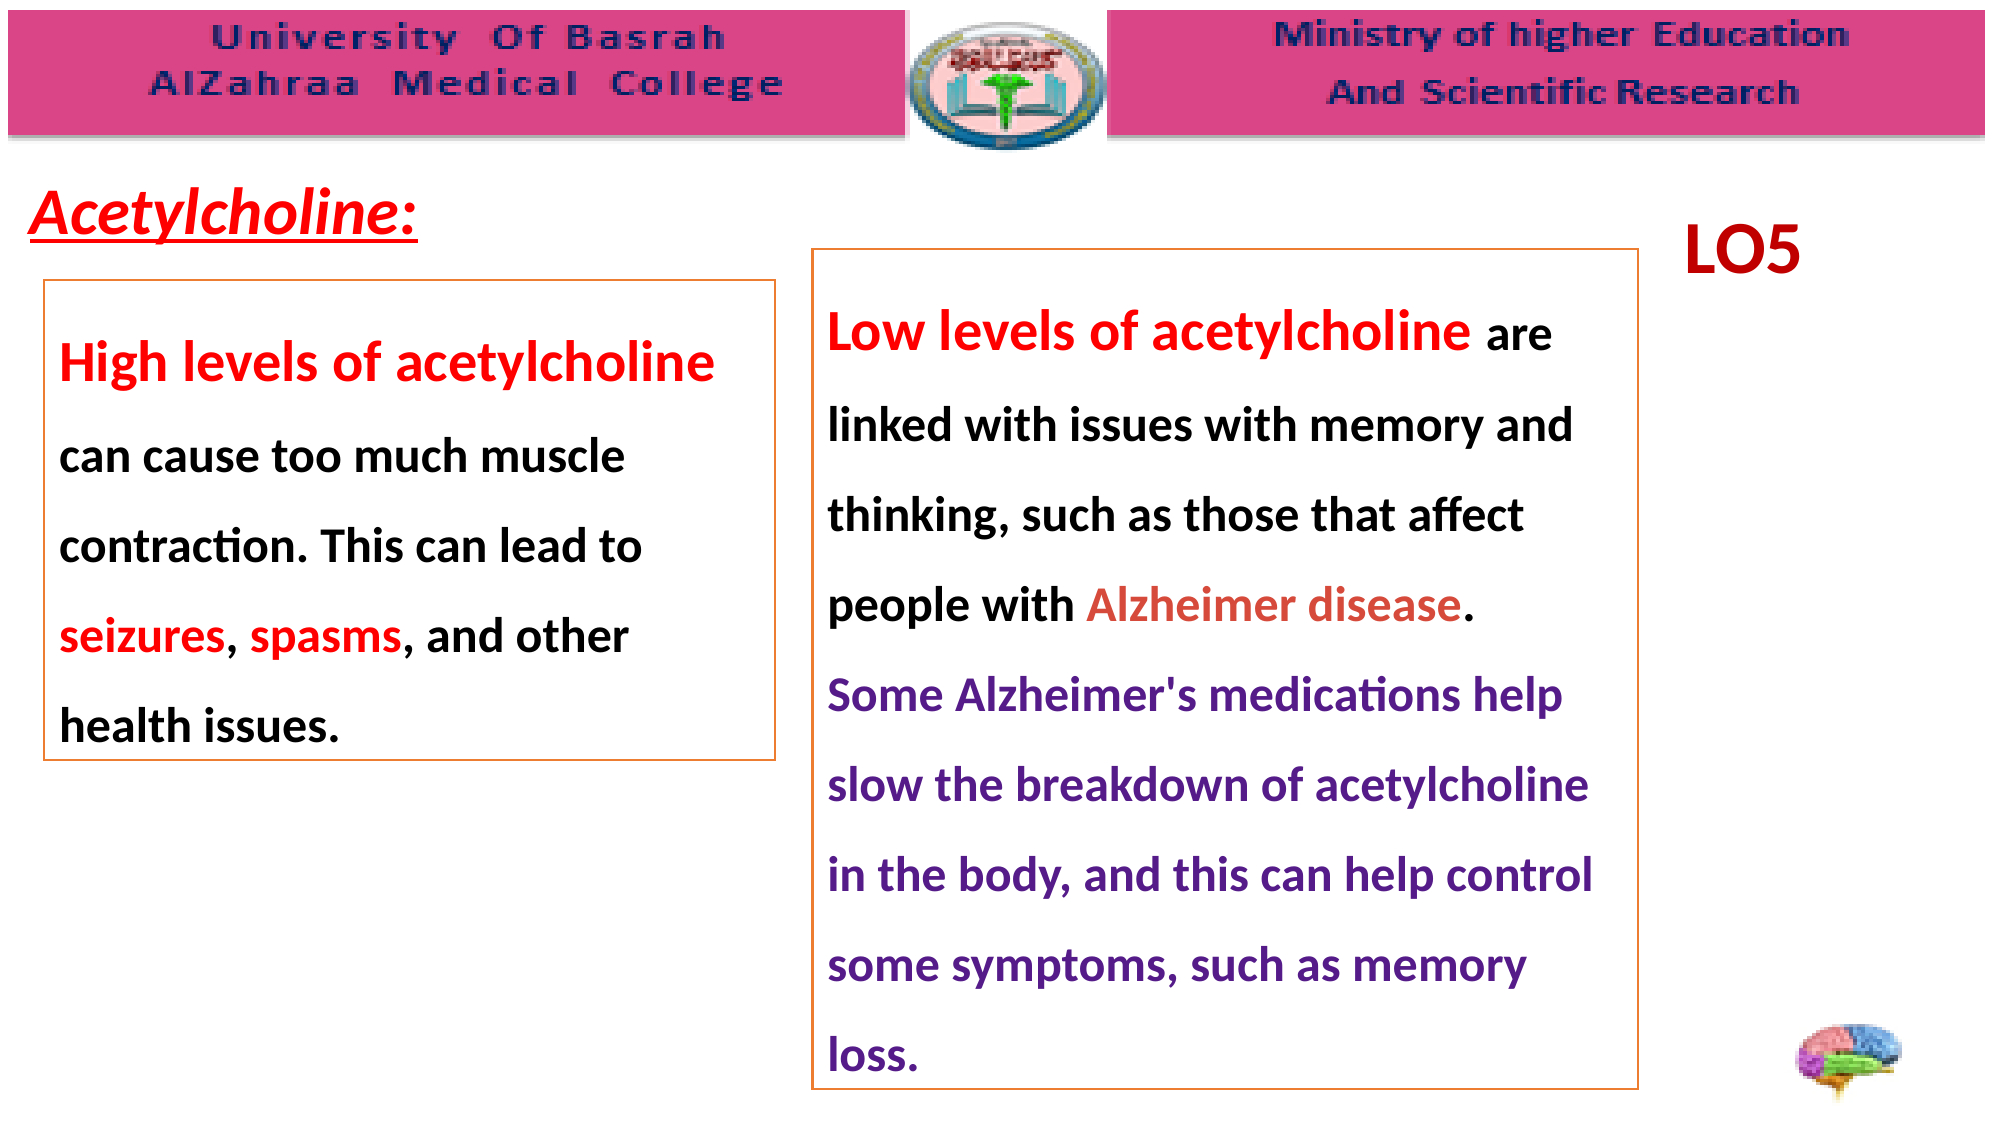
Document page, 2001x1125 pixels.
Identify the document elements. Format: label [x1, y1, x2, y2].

list [8, 10, 1985, 1110]
